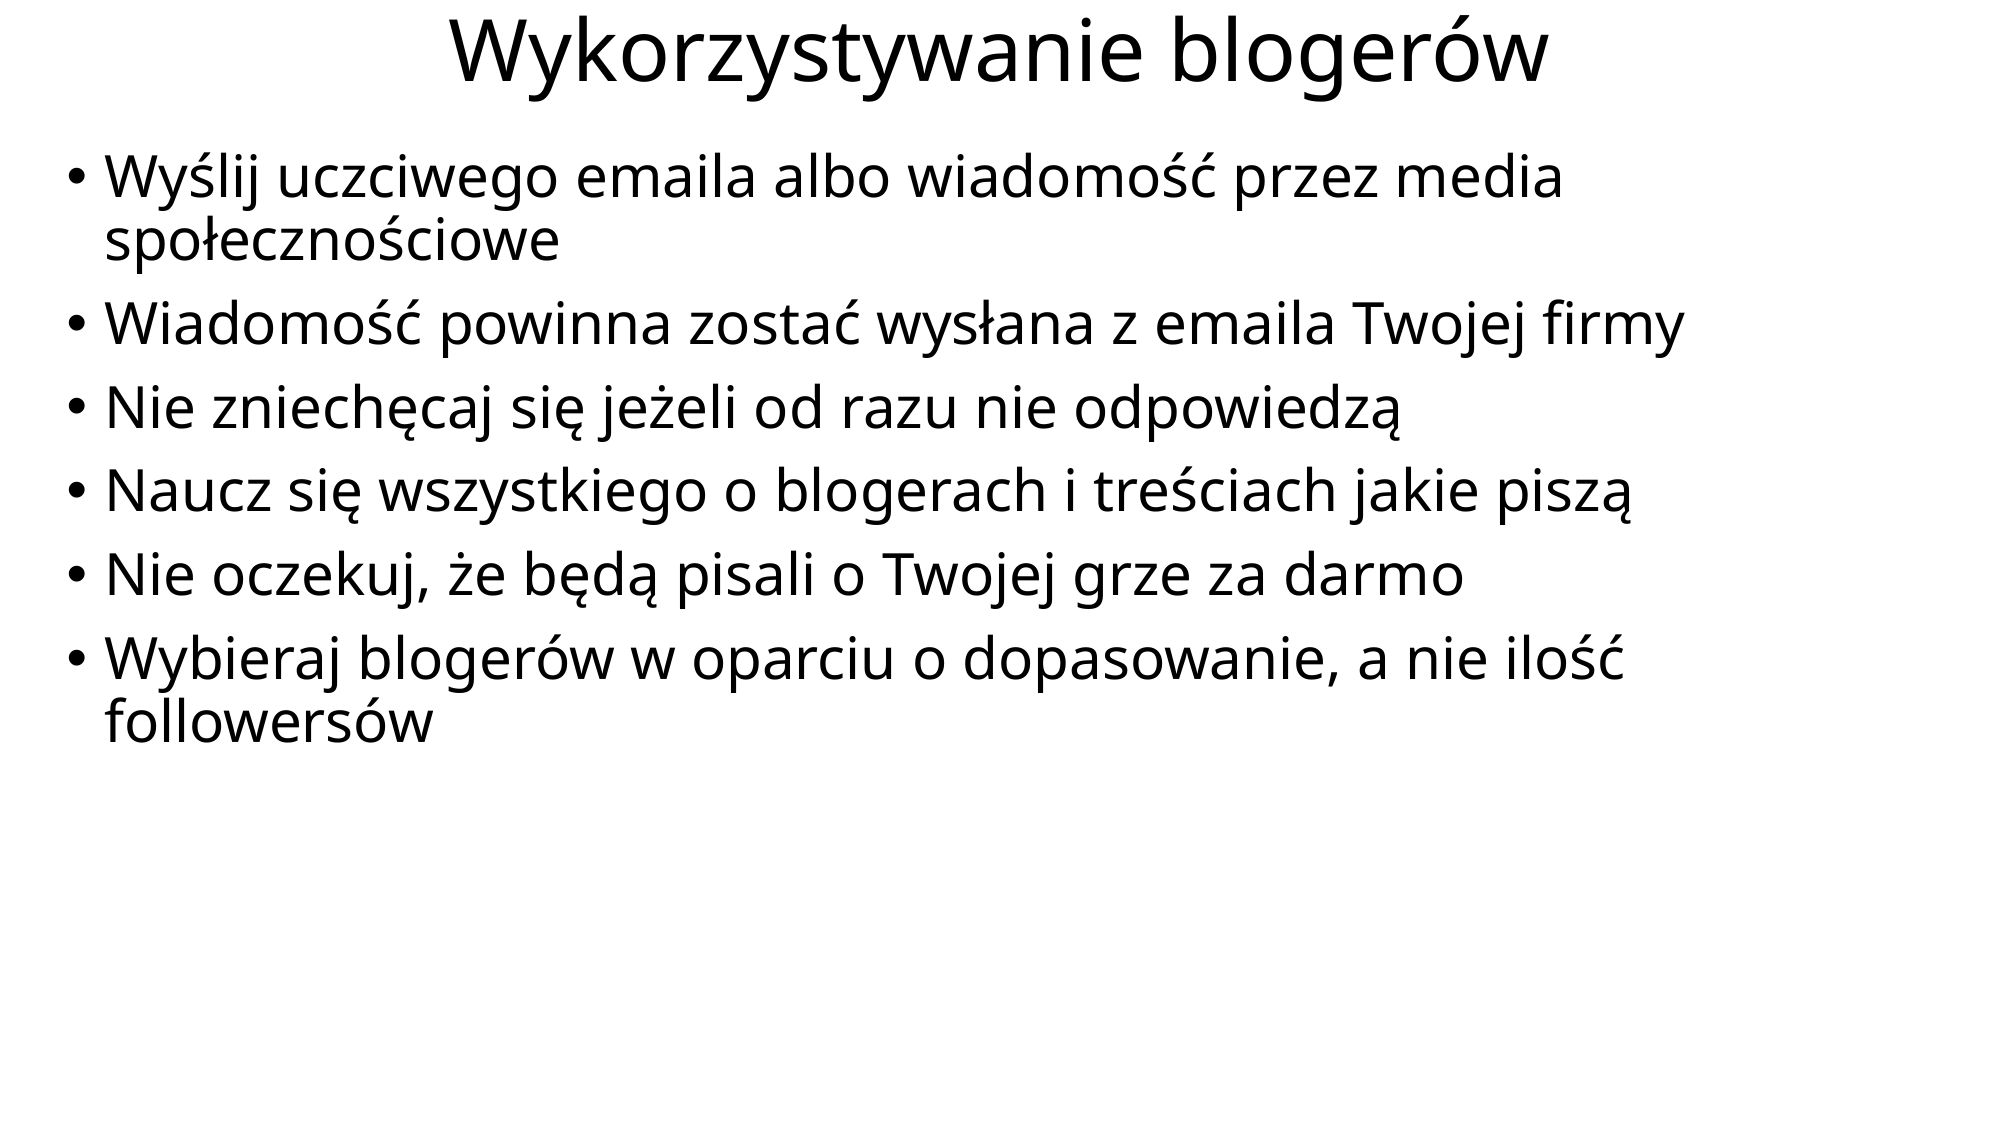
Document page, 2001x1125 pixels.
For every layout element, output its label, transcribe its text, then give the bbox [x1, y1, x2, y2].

title Wykorzystywanie blogerów [137, 0, 1863, 109]
list Wyślij uczciwego emaila albo wiadomość przez media społecznościowe Wiadomość powinna zostać wysłana z emaila Twojej firmy Nie zniechęcaj się jeżeli od razu nie odpowiedzą Naucz się wszystkiego o blogerach i treściach jakie piszą Nie oczekuj, że będą pisali o Twojej grze za darmo Wybieraj blogerów w oparciu o dopasowanie, a nie ilość followersów [51, 139, 1917, 1043]
